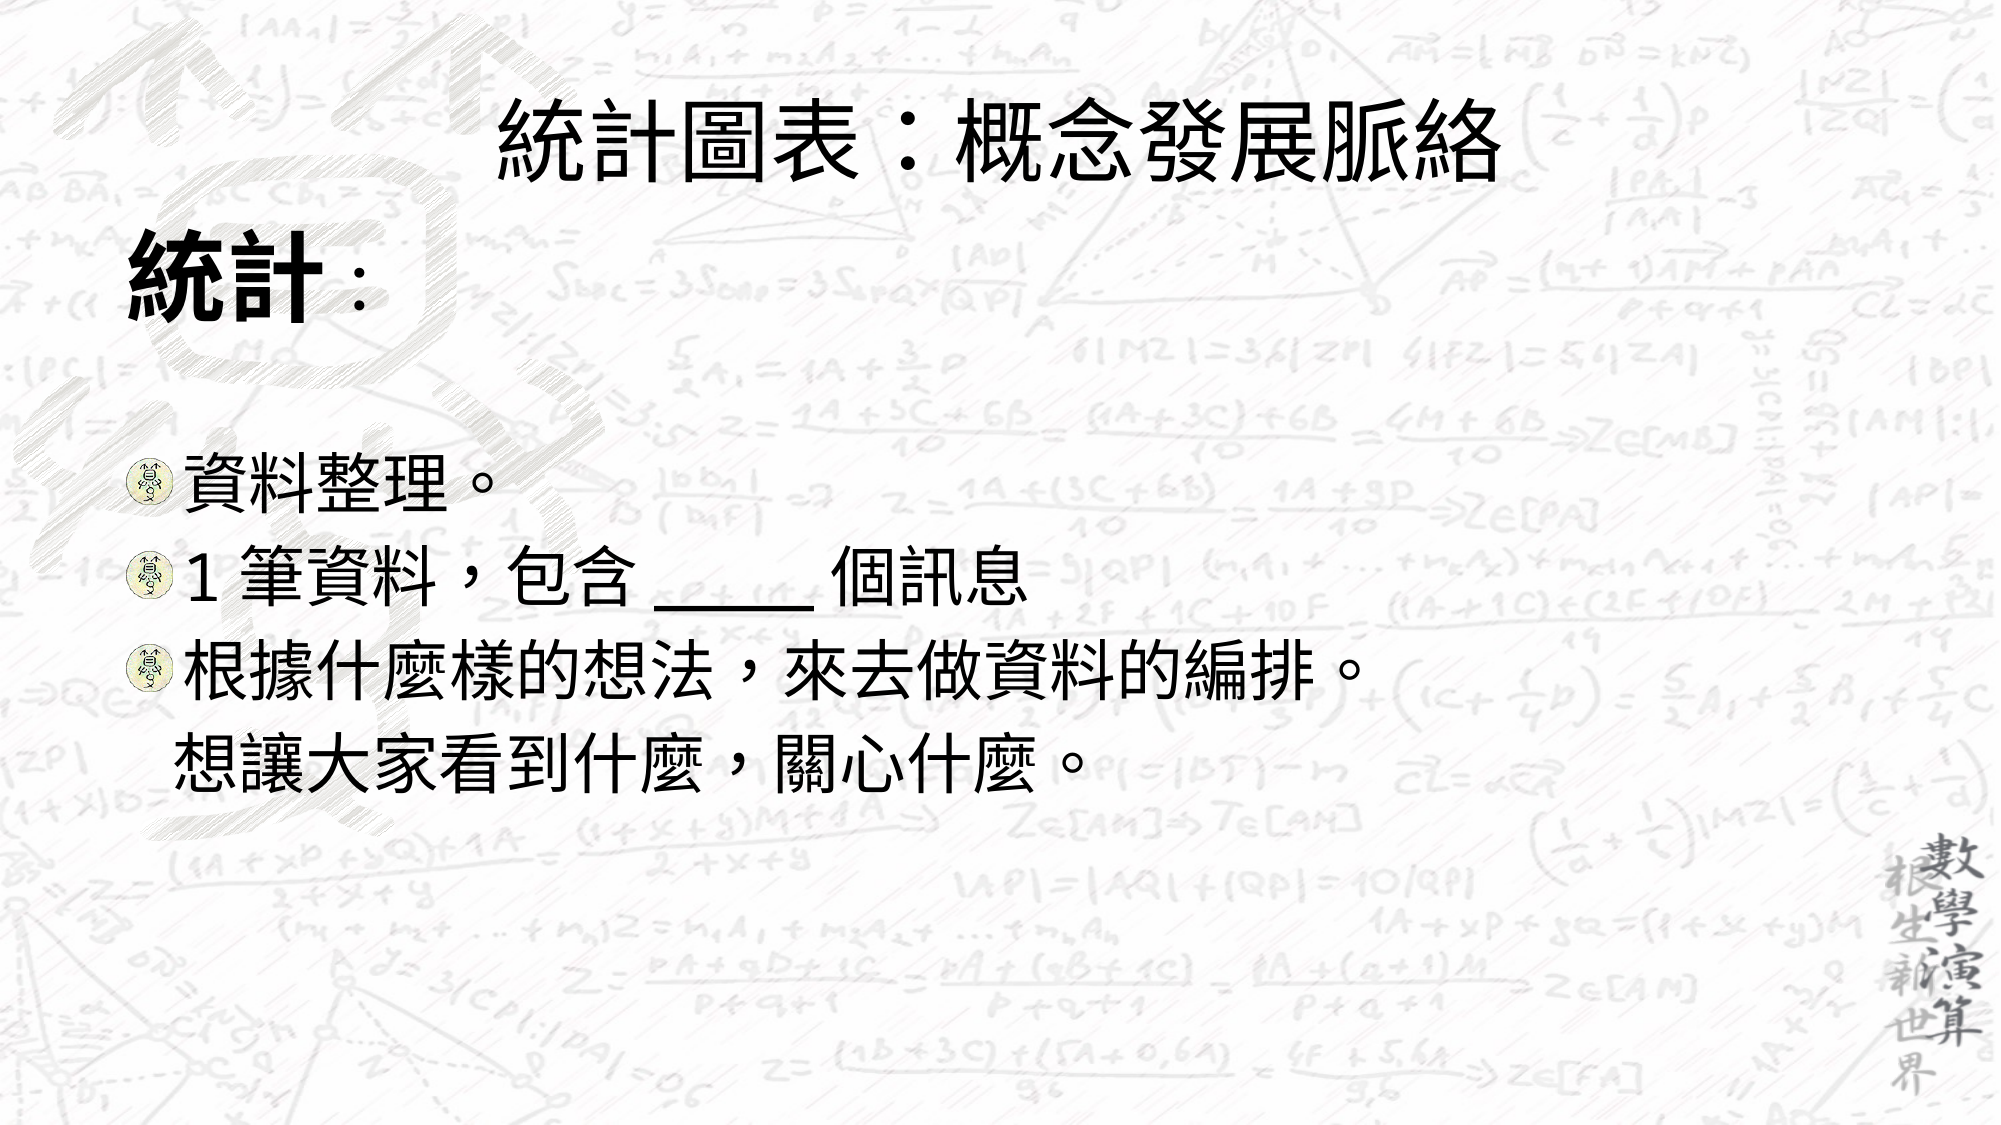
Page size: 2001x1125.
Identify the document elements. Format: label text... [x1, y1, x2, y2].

title 統計圖表：概念發展脈絡 [99, 45, 1900, 233]
list 統計： 資料整理。 1筆資料，包含____個訊息 根據什麼樣的想法，來去做資料的編排。 想讓大家看到什麼，關心什麼。 [111, 207, 1871, 992]
picture [0, 0, 2001, 1125]
